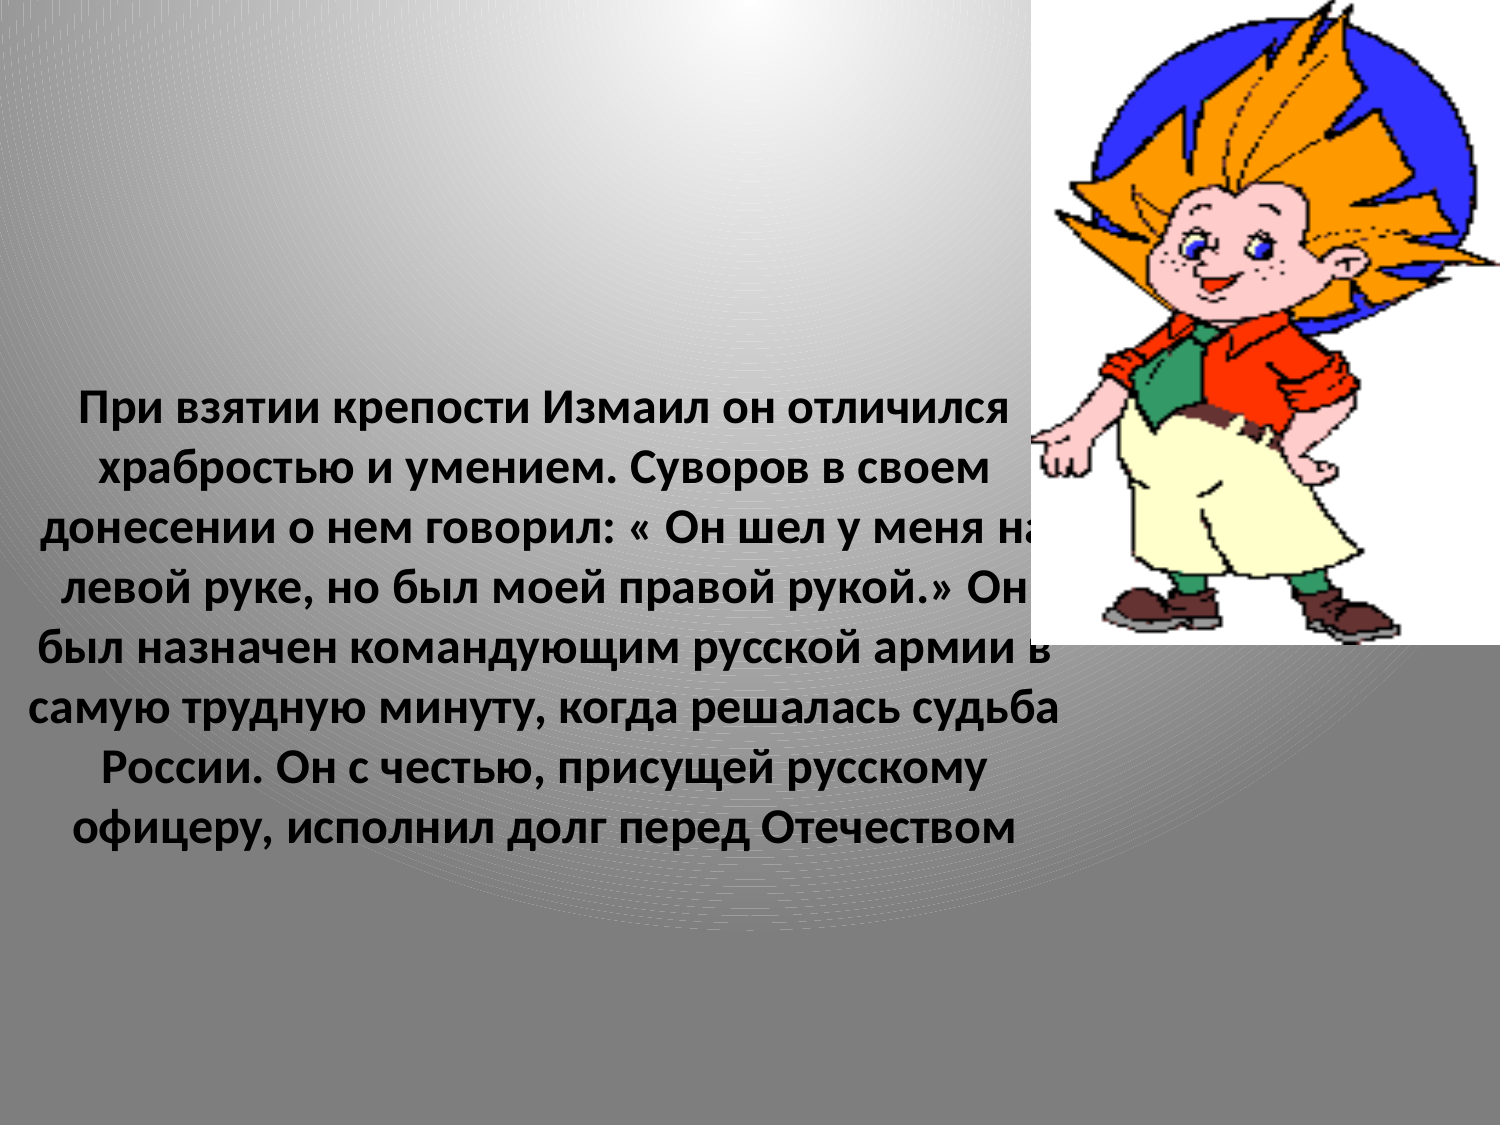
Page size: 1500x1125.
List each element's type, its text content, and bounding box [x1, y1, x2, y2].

text_box При взятии крепости Измаил он отличился храбростью и умением. Суворов в своем донесении о нем говорил: « Он шел у меня на левой руке, но был моей правой рукой.» Он был назначен командующим русской армии в самую трудную минуту, когда решалась судьба России. Он с честью, присущей русскому офицеру, исполнил долг перед Отечеством [0, 365, 1090, 861]
picture [1031, 0, 1500, 645]
